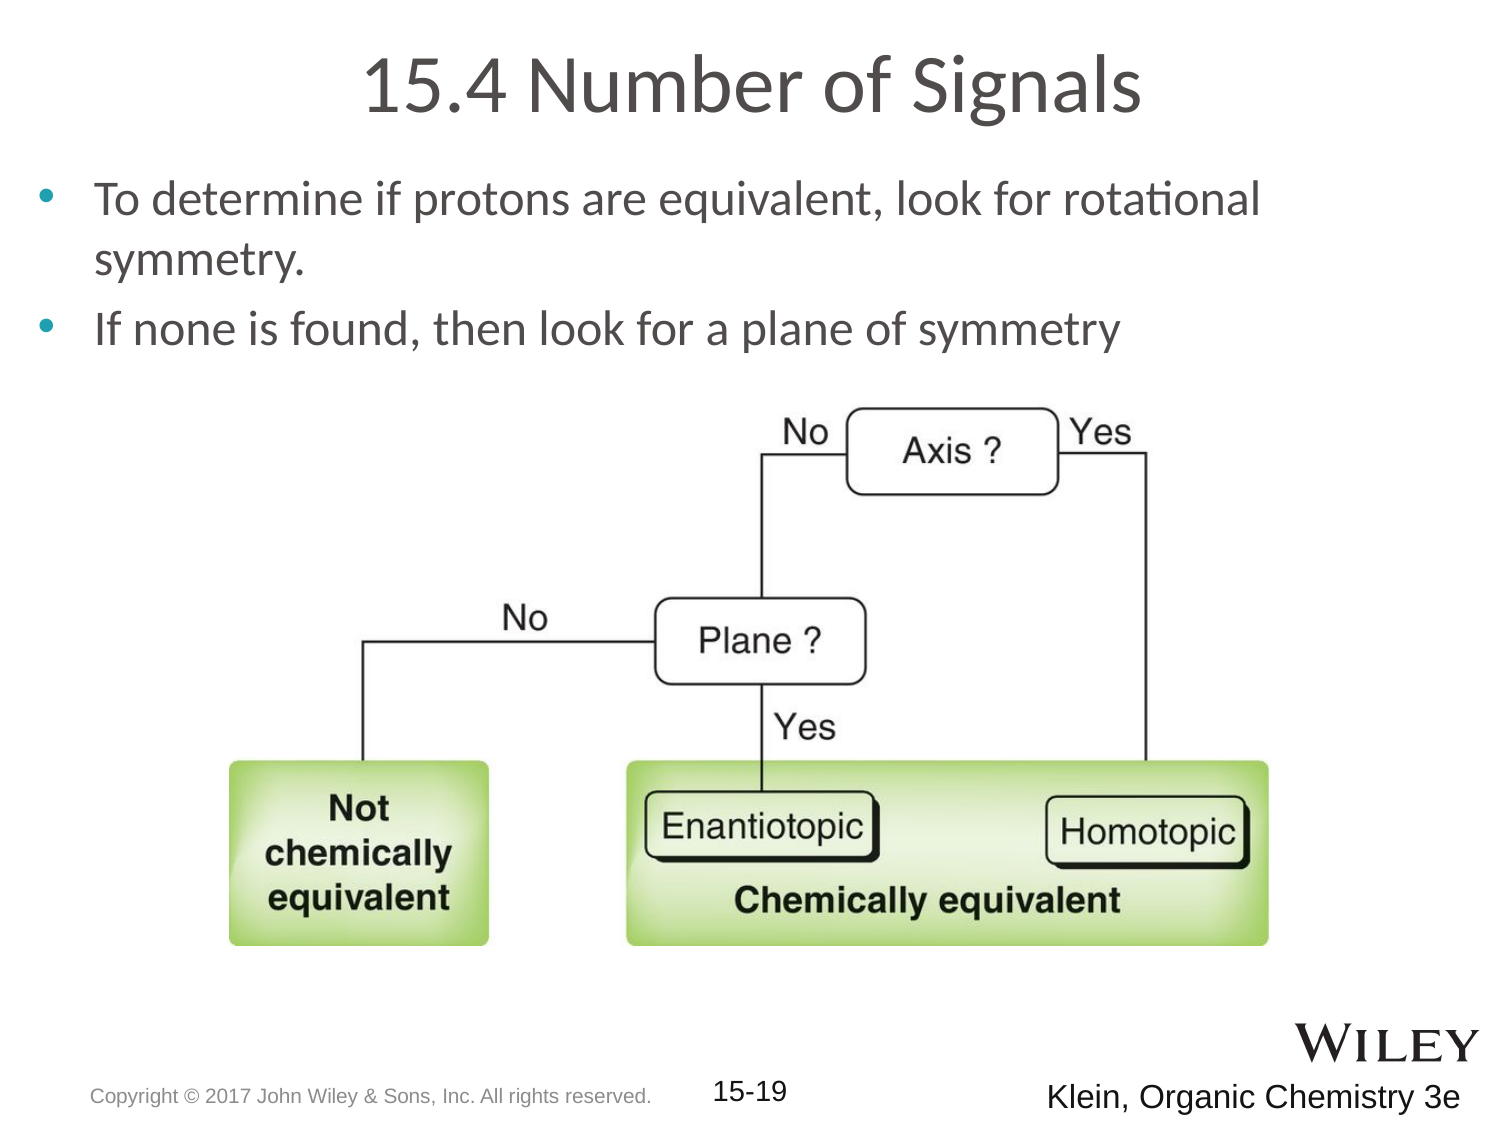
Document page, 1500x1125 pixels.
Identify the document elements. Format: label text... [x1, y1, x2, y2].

list To determine if protons are equivalent, look for rotational symmetry. If none is found, then look for a plane of symmetry [22, 157, 1449, 1016]
footer Klein, Organic Chemistry 3e [1010, 1065, 1486, 1125]
picture [228, 403, 1272, 946]
title 15.4 Number of Signals [8, 2, 1495, 157]
picture [1292, 1021, 1480, 1065]
slide_number Copyright © 2017 John Wiley & Sons, Inc. All rights reserved. [75, 1065, 636, 1125]
slide_number 15-19 [636, 1065, 864, 1125]
